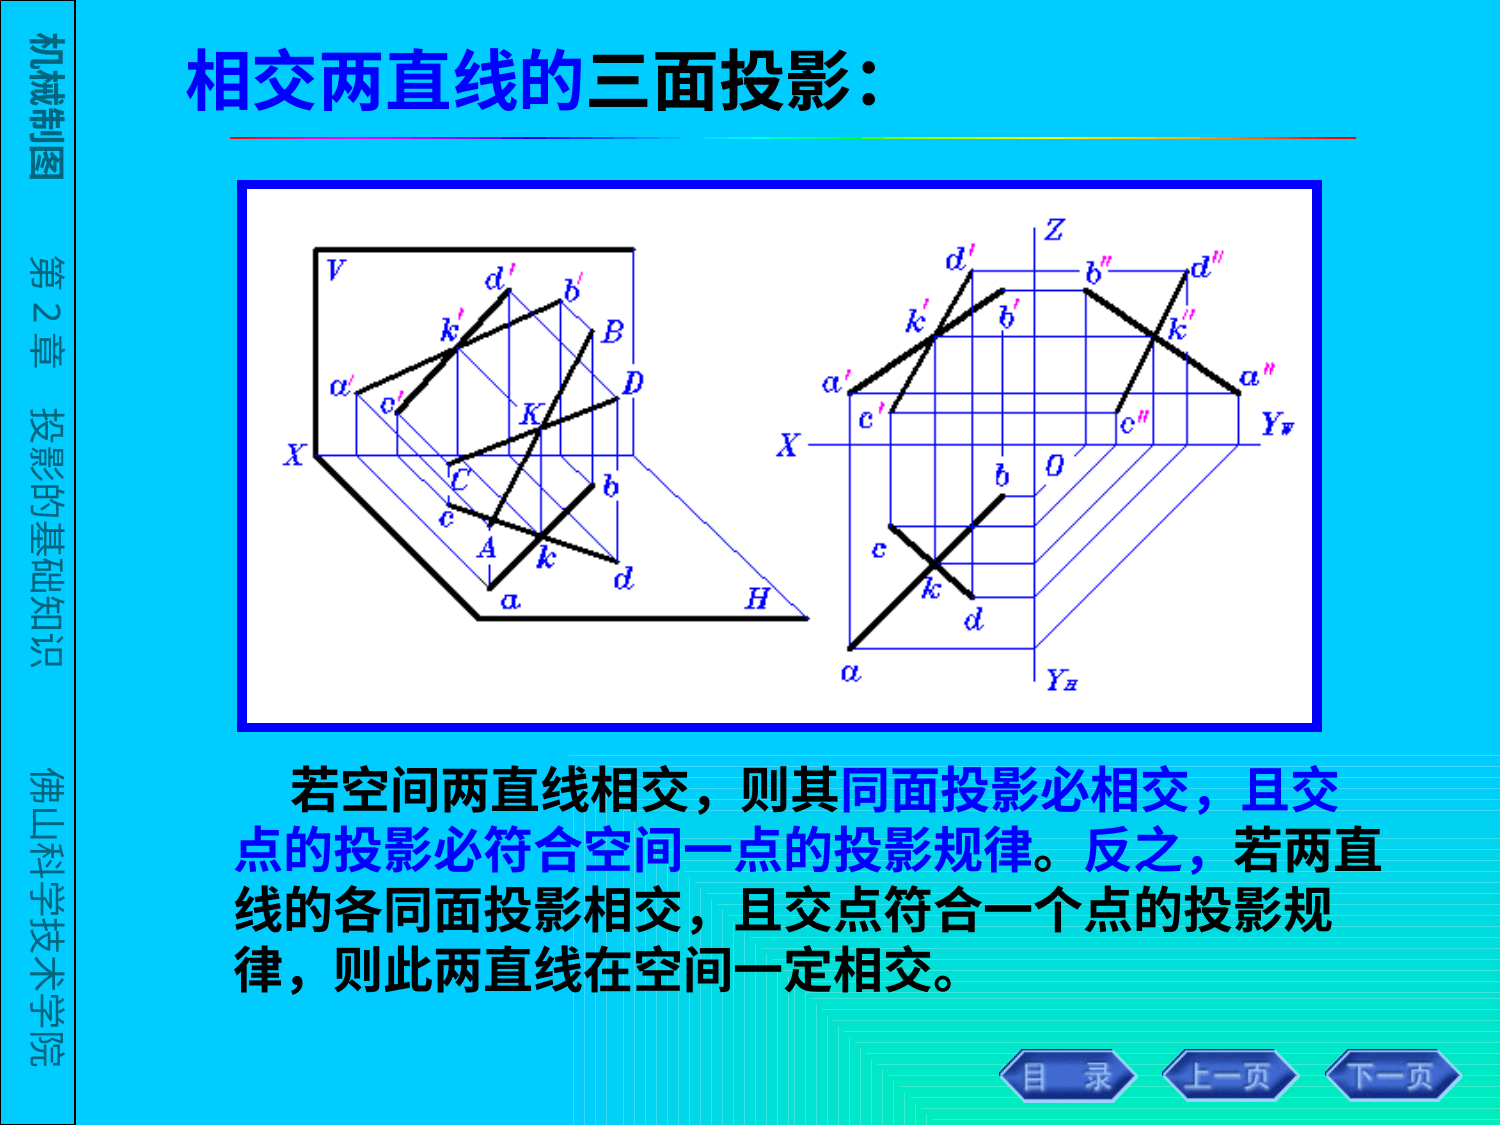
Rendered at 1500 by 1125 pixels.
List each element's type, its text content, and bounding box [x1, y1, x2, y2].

text_box [242, 184, 1317, 728]
text_box 相交两直线的三面投影： [123, 31, 961, 126]
text_box 若空间两直线相交，则其同面投影必相交，且交点的投影必符合空间一点的投影规律。反之，若两直线的各同面投影相交，且交点符合一个点的投影规律，则此两直线在空间一定相交。 [218, 751, 1400, 1007]
picture [1162, 1049, 1300, 1102]
picture [238, 181, 1321, 731]
picture [1325, 1049, 1463, 1102]
picture [999, 1049, 1138, 1103]
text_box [253, 196, 1309, 722]
